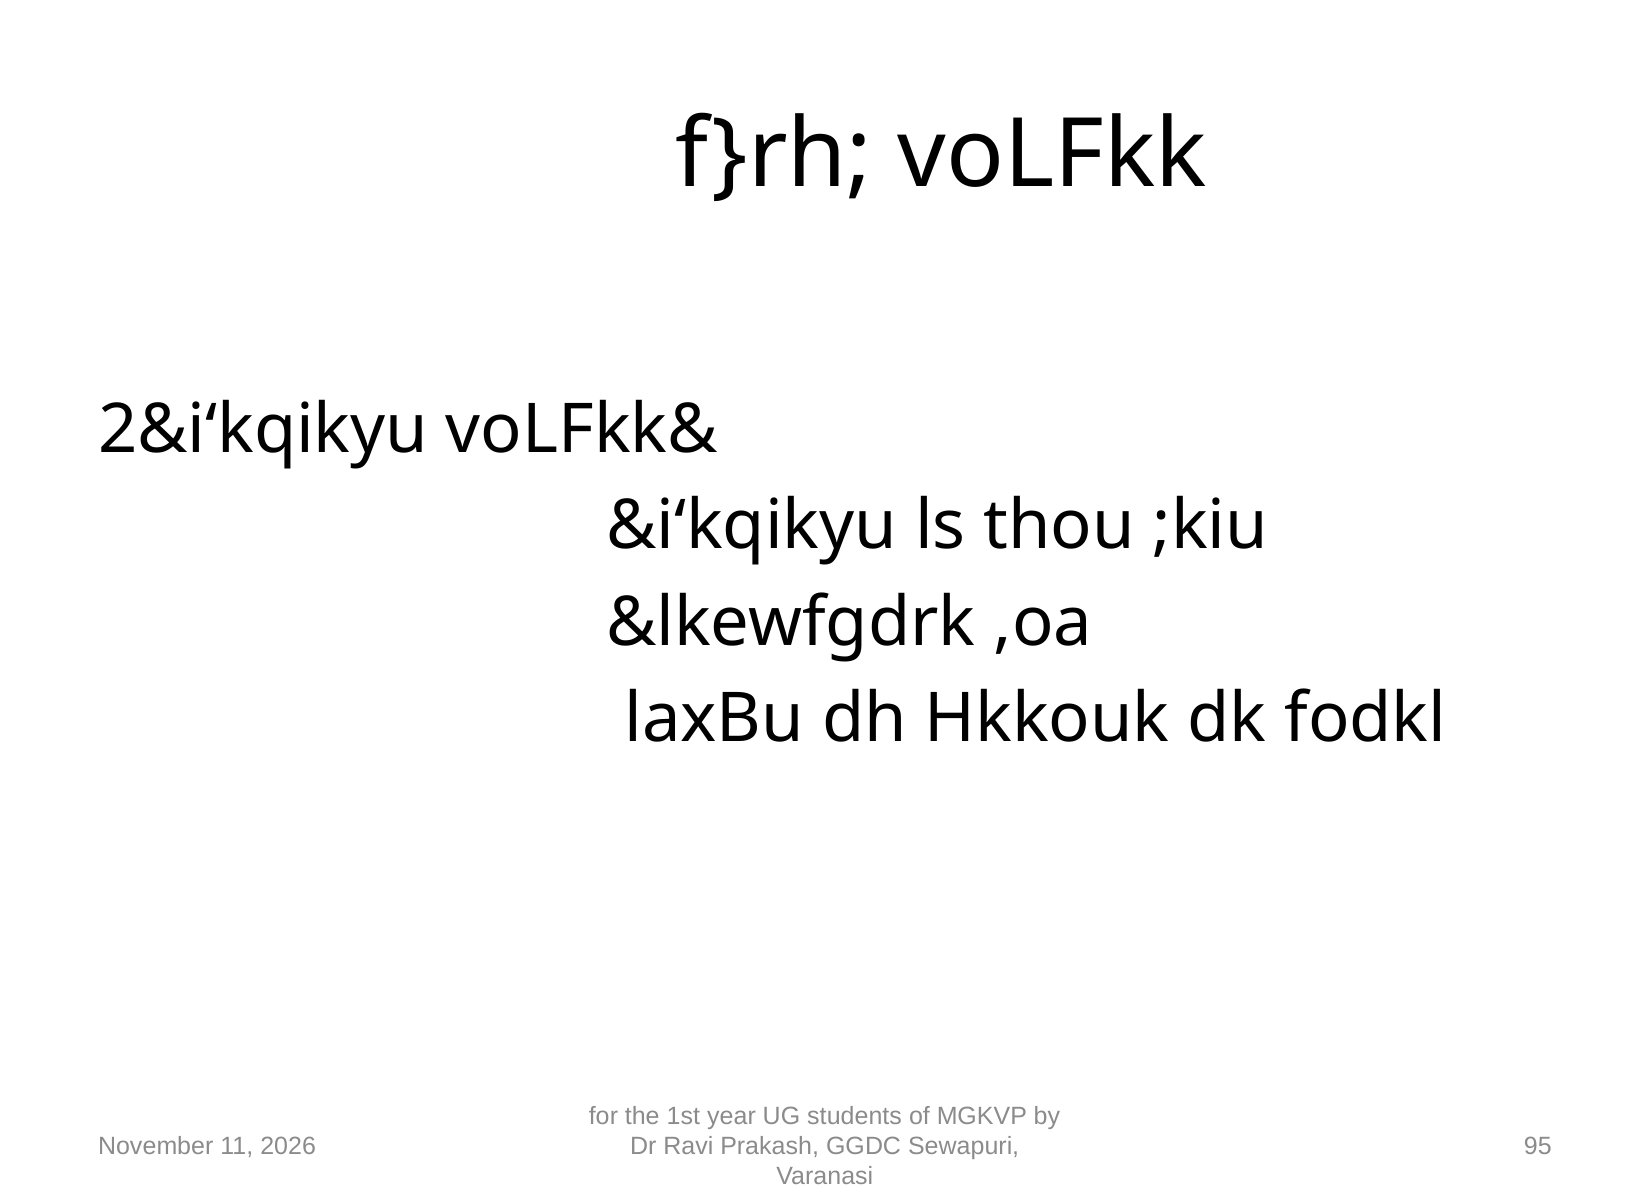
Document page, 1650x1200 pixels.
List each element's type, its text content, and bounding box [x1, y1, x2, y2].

footer for the 1st year UG students of MGKVP by Dr Ravi Prakash, GGDC Sewapuri, Varanasi [563, 1112, 1087, 1177]
list 2&i‘kqikyu voLFkk& &i‘kqikyu ls thou ;kiu &lkewfgdrk ,oa laxBu dh Hkkouk dk fodkl [82, 279, 1568, 1073]
title f}rh; voLFkk [82, 47, 1568, 249]
slide_number 95 [1182, 1112, 1568, 1177]
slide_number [82, 1112, 468, 1177]
